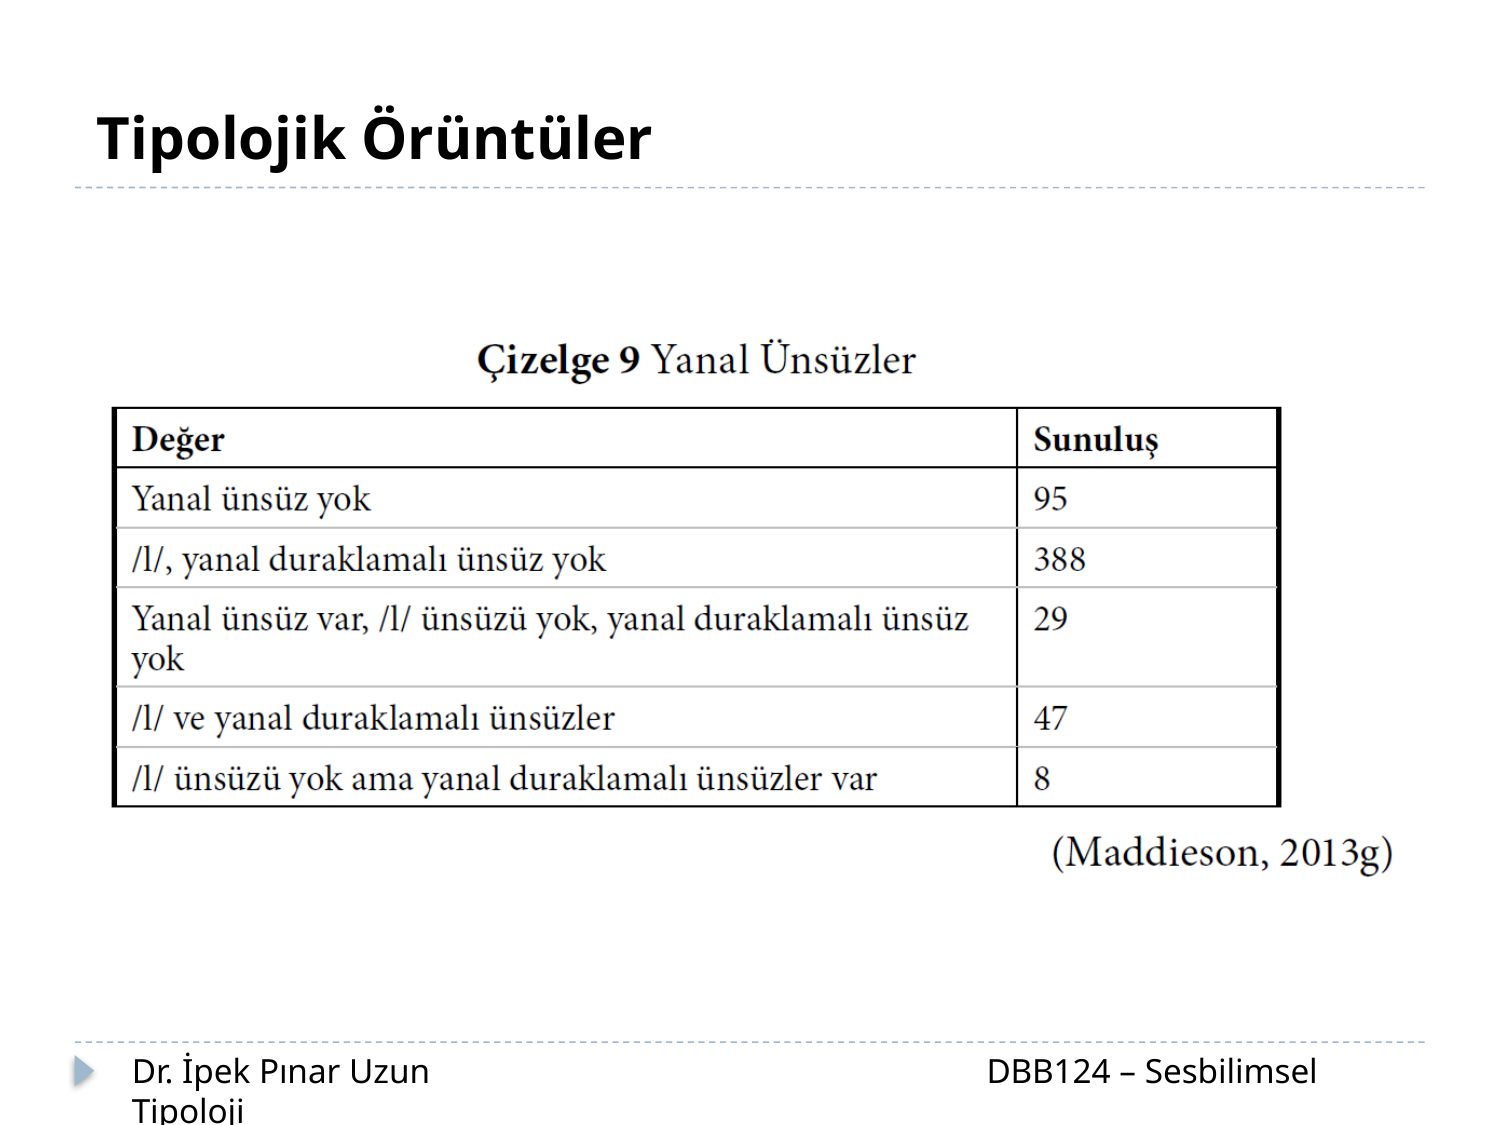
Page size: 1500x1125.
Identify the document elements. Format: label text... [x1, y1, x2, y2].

text_box Dr. İpek Pınar Uzun DBB124 – Sesbilimsel Tipoloji [117, 1042, 1430, 1125]
text_box Tipolojik Örüntüler [82, 93, 1395, 179]
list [74, 327, 1426, 882]
